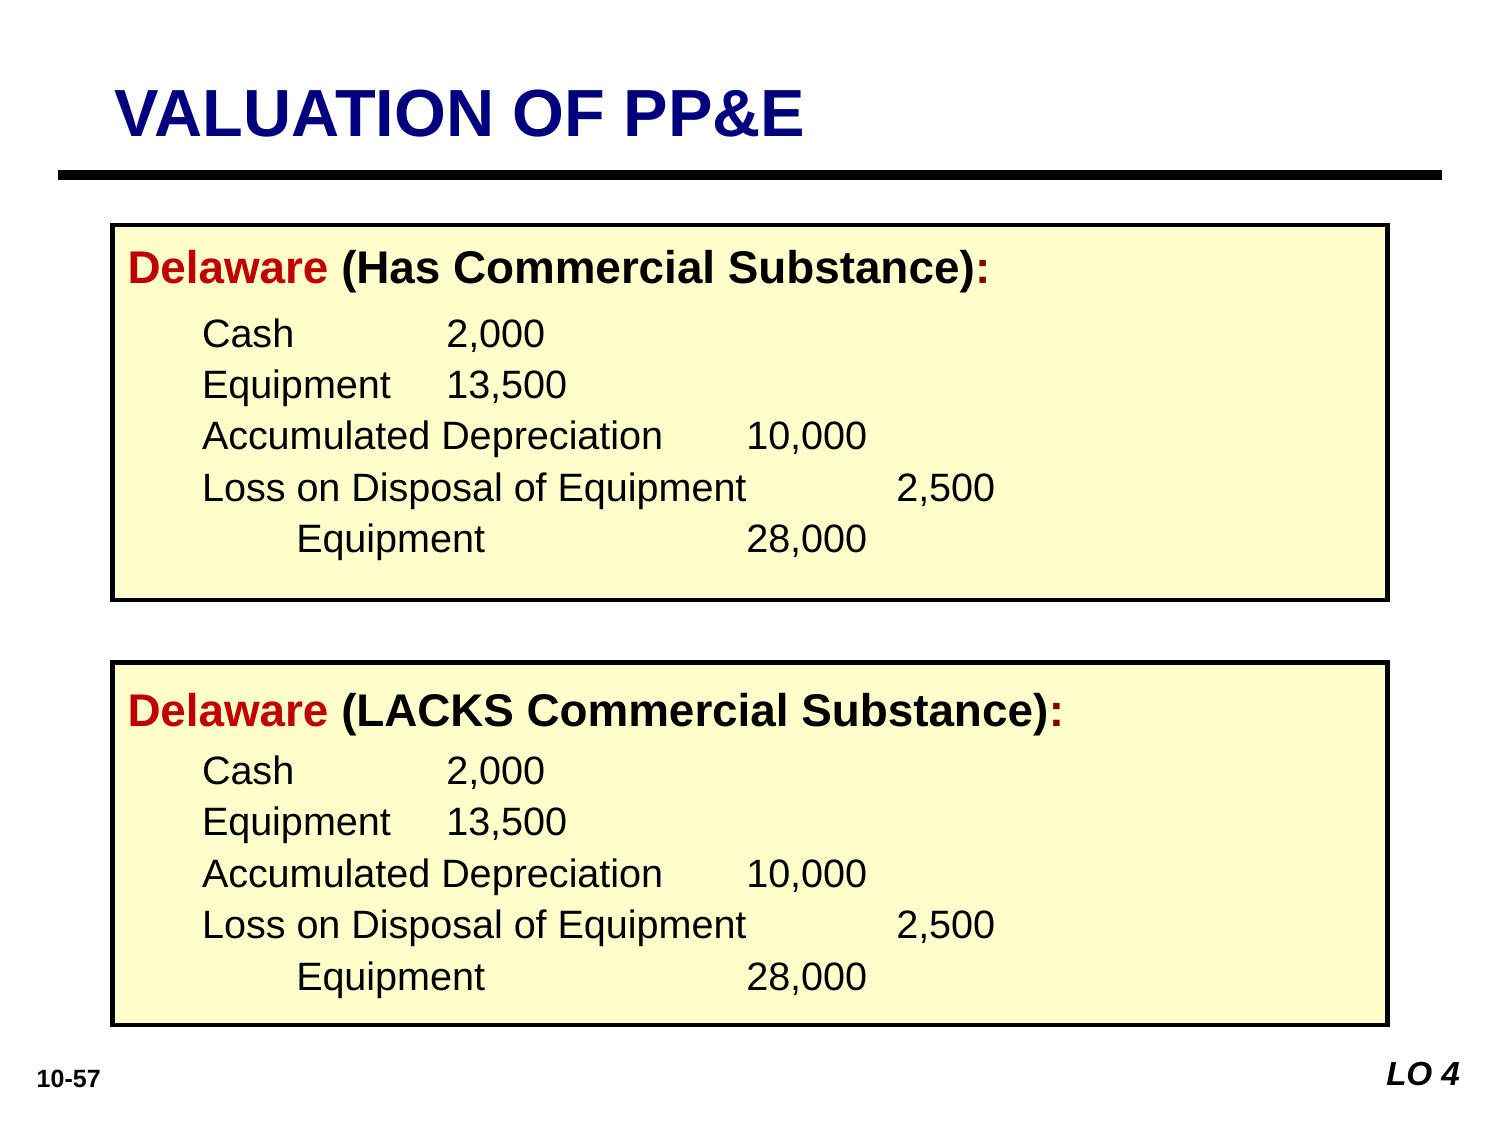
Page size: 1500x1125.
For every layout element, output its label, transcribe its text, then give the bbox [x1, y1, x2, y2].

text_box LO 4 [1350, 1044, 1475, 1100]
text_box [112, 224, 1388, 600]
text_box [112, 662, 1388, 1025]
text_box Delaware (Has Commercial Substance): [112, 224, 1175, 299]
text_box VALUATION OF PP&E [99, 62, 1450, 155]
text_box Delaware (LACKS Commercial Substance): [112, 667, 1125, 737]
text_box Cash 2,000 Equipment 13,500 Accumulated Depreciation 10,000 Loss on Disposal of Equipment 2,500 Equipment 28,000 [112, 737, 1338, 1006]
text_box Cash 2,000 Equipment 13,500 Accumulated Depreciation 10,000 Loss on Disposal of Equipment 2,500 Equipment 28,000 [112, 299, 1338, 569]
